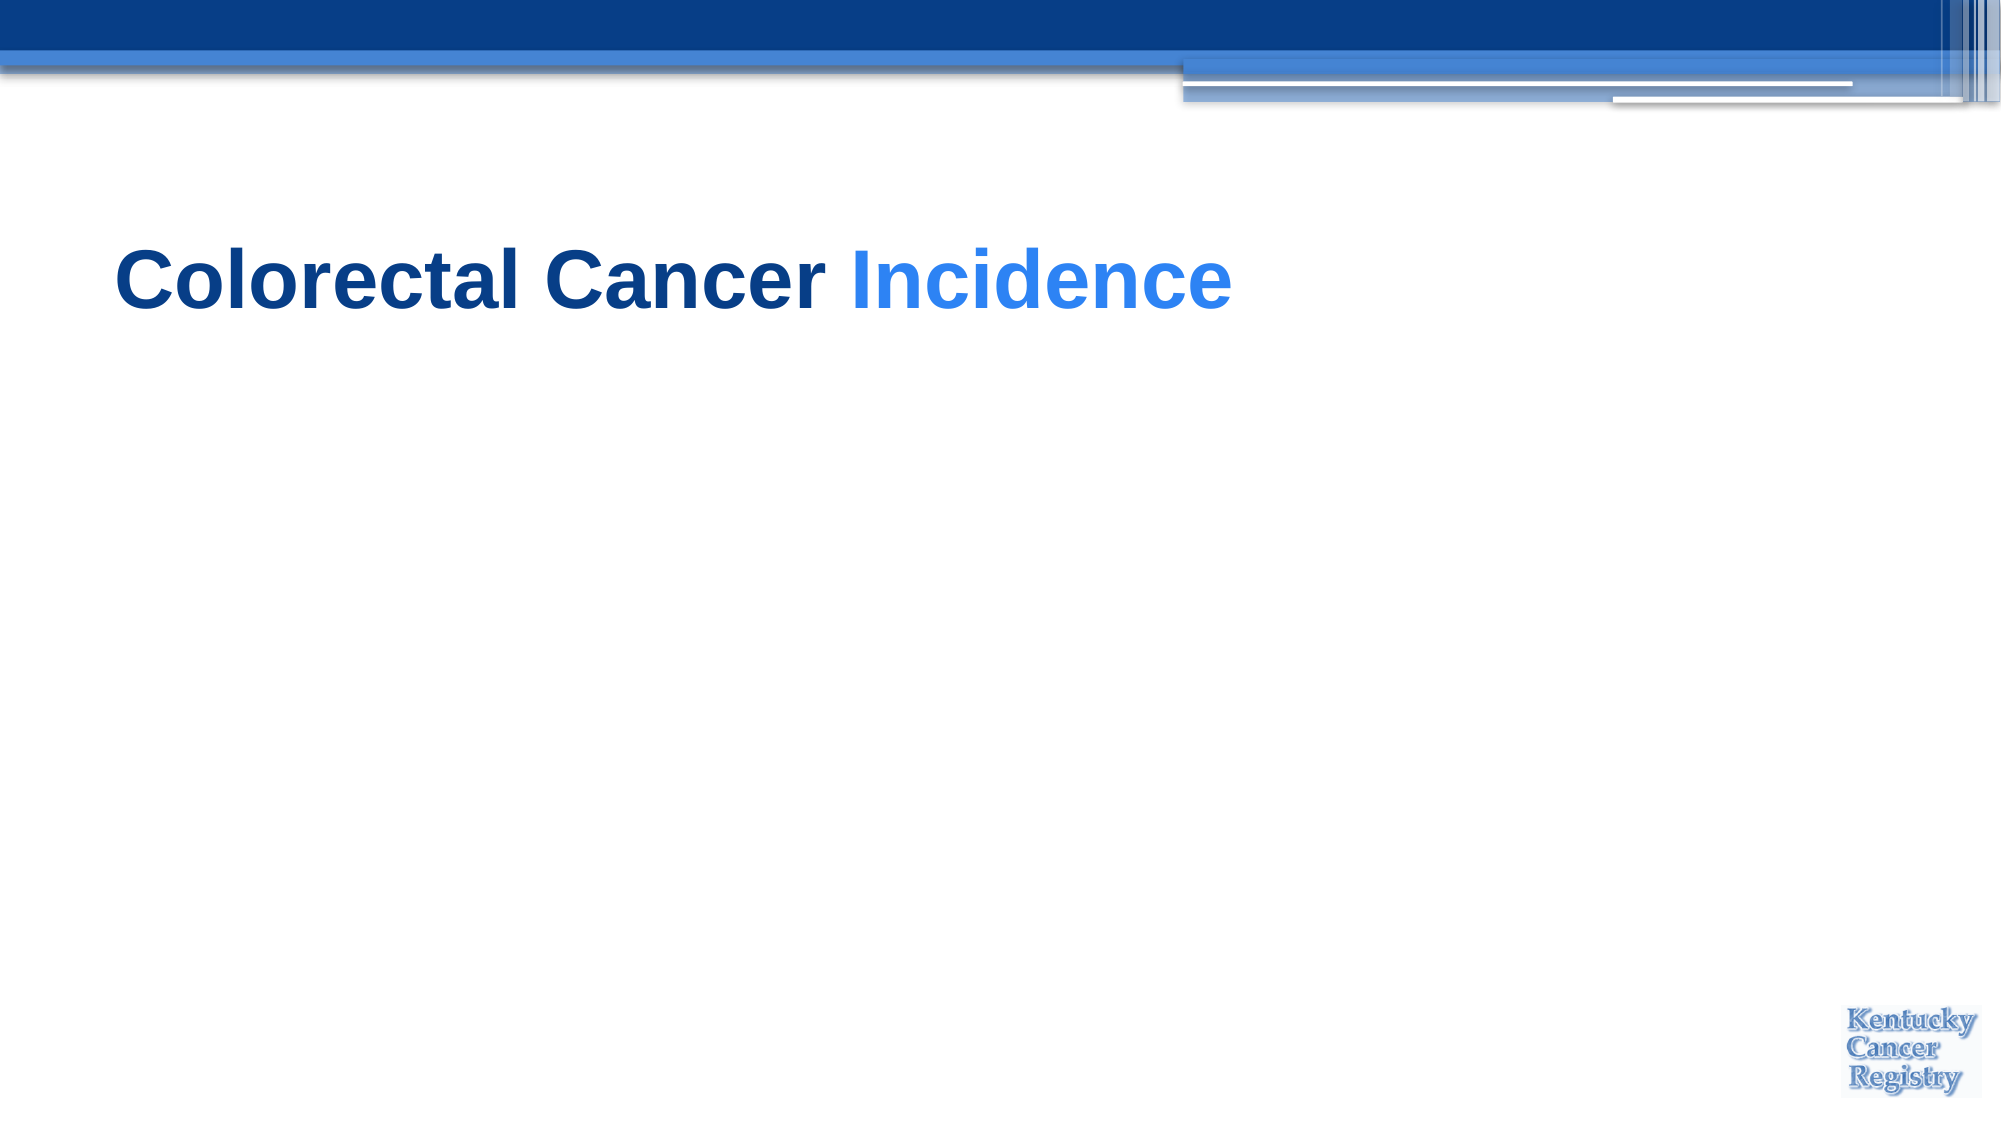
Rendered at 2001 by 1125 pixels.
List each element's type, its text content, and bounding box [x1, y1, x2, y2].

picture [1841, 1005, 1982, 1098]
title Colorectal Cancer Incidence [99, 187, 1900, 363]
